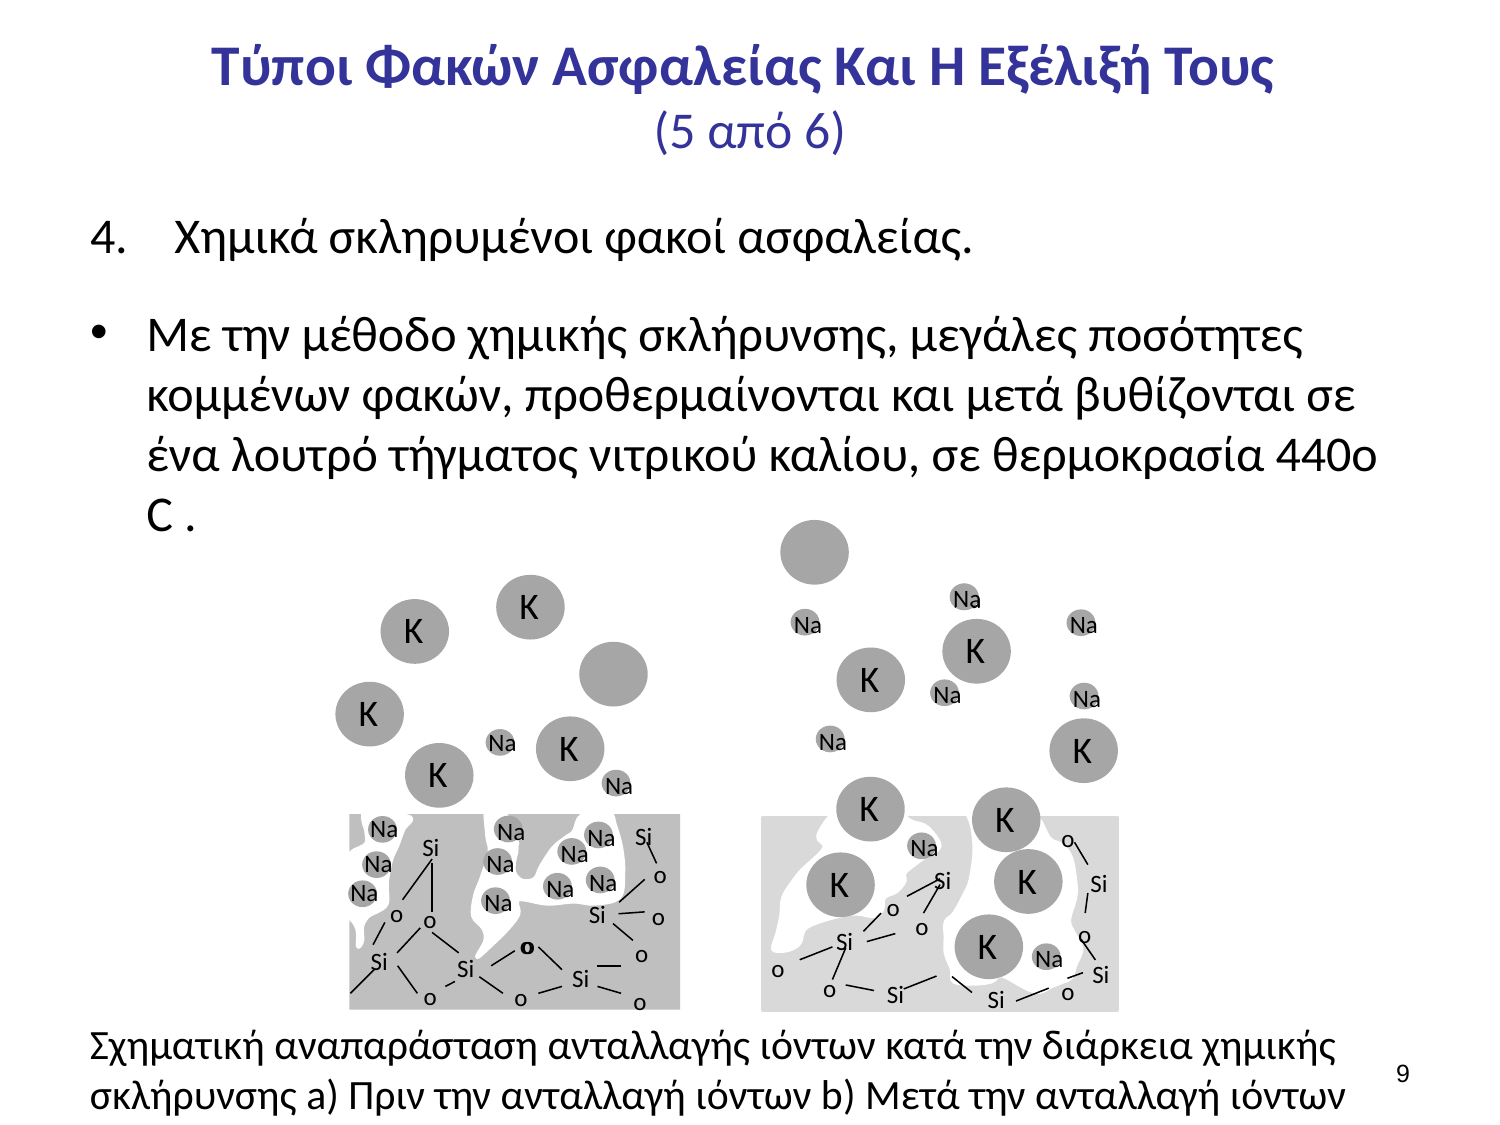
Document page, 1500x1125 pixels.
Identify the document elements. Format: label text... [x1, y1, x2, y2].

list Χημικά σκληρυμένοι φακοί ασφαλείας. Με την μέθοδο χημικής σκλήρυνσης, μεγάλες ποσότητες κομμένων φακών, προθερμαίνονται και μετά βυθίζονται σε ένα λουτρό τήγματος νιτρικού καλίου, σε θερμοκρασία 440ο C . [75, 196, 1425, 1010]
text_box Σχηματική αναπαράσταση ανταλλαγής ιόντων κατά την διάρκεια χημικής σκλήρυνσης a) Πριν την ανταλλαγή ιόντων b) Μετά την ανταλλαγή ιόντων [74, 1010, 1459, 1125]
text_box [335, 508, 1130, 1024]
title Τύποι Φακών Ασφαλείας Και Η Εξέλιξή Τους (5 από 6) [0, 19, 1500, 169]
slide_number 8 [1074, 1042, 1425, 1103]
